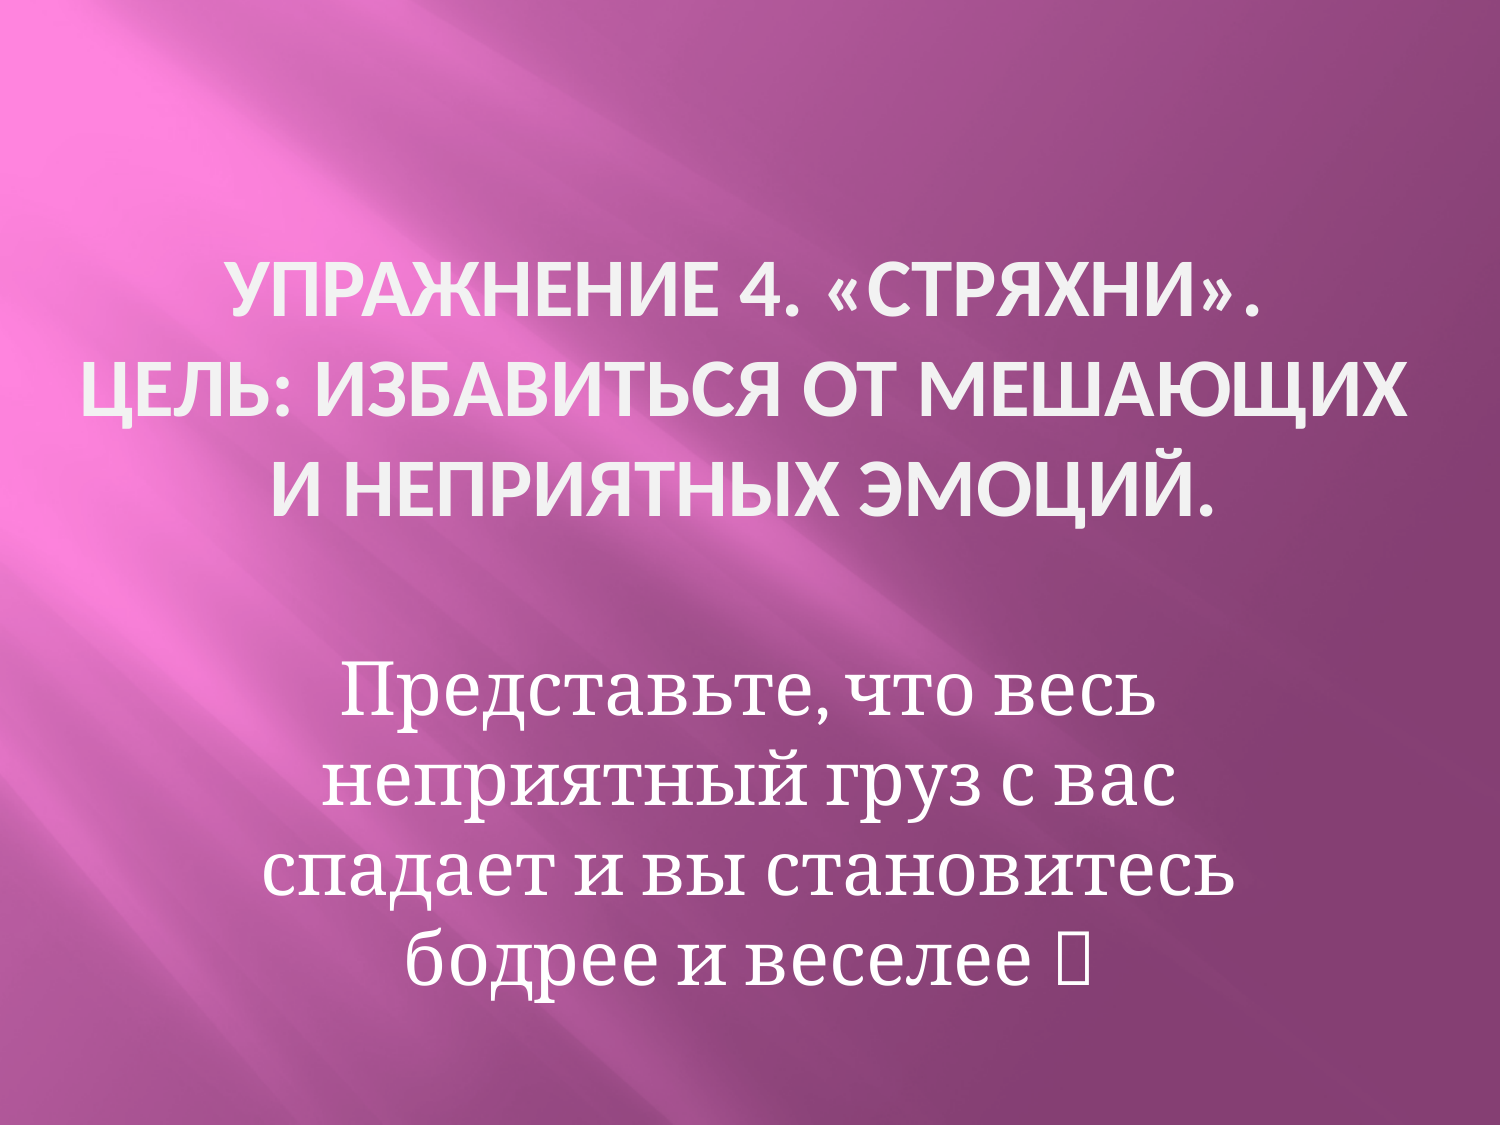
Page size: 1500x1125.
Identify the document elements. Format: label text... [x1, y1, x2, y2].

title Упражнение 4. «Стряхни». Цель: избавиться от мешающих и неприятных эмоций. [69, 35, 1420, 633]
subtitle Представьте, что весь неприятный груз с вас спадает и вы становитесь бодрее и веселее  [225, 632, 1275, 1020]
